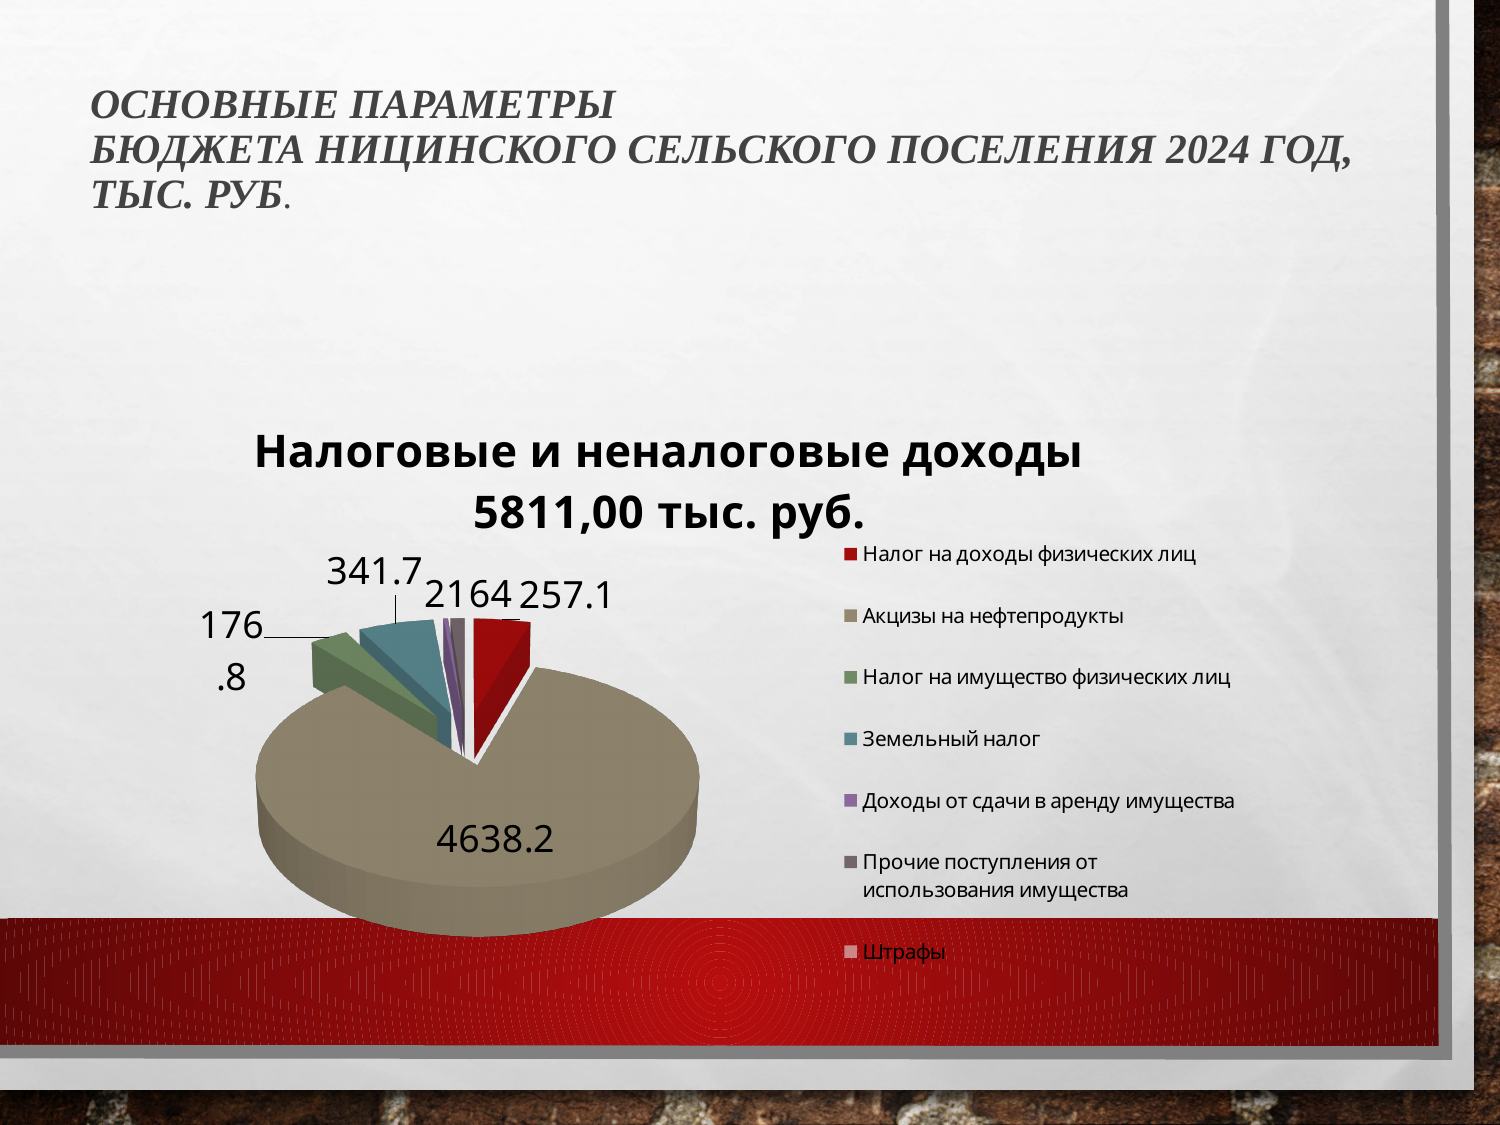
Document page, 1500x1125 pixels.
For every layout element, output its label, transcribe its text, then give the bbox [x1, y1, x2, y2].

picture [0, 0, 1500, 1125]
title ОСНОВНЫЕ ПАРАМЕТРЫ бюджета Ницинского сельского поселения 2024 год, тыс. руб. [75, 45, 1425, 256]
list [76, 302, 1429, 1059]
chart [88, 385, 1251, 1000]
